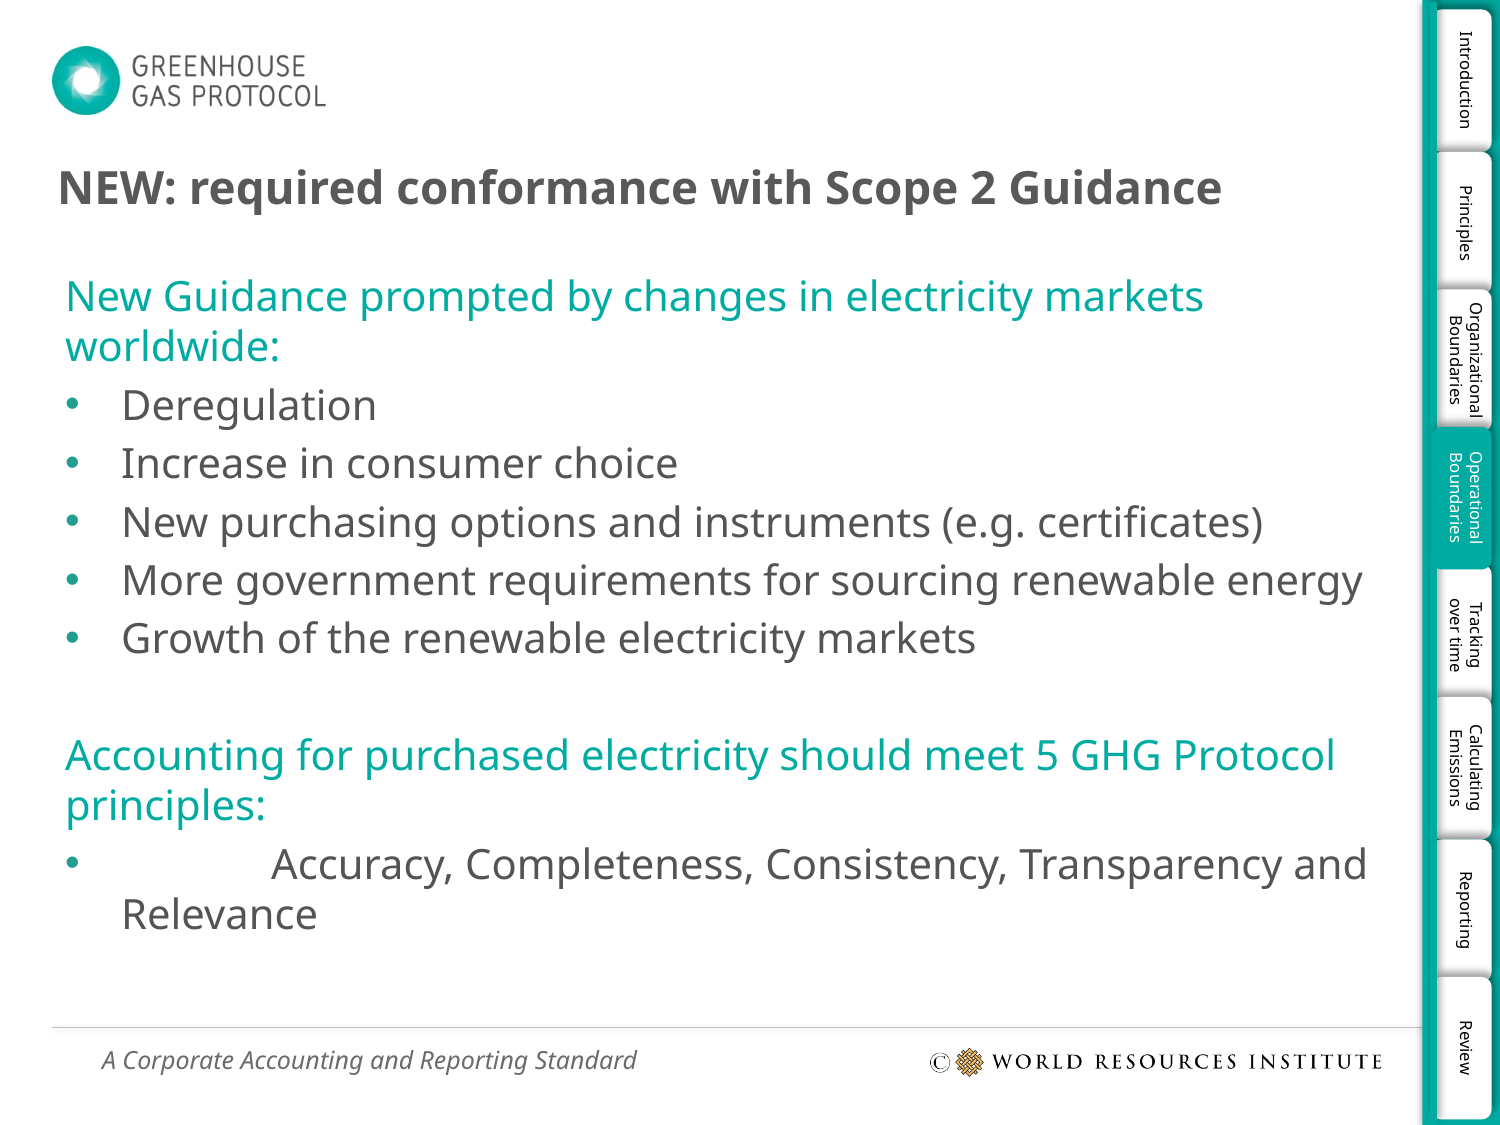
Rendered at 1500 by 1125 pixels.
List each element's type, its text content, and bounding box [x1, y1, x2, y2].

picture [52, 46, 326, 115]
text_box New Guidance prompted by changes in electricity markets worldwide: Deregulation Increase in consumer choice New purchasing options and instruments (e.g. certificates) More government requirements for sourcing renewable energy Growth of the renewable electricity markets Accounting for purchased electricity should meet 5 GHG Protocol principles: Accuracy, Completeness, Consistency, Transparency and Relevance [49, 262, 1388, 1025]
picture [911, 1035, 1386, 1083]
title NEW: required conformance with Scope 2 Guidance [42, 143, 1430, 230]
